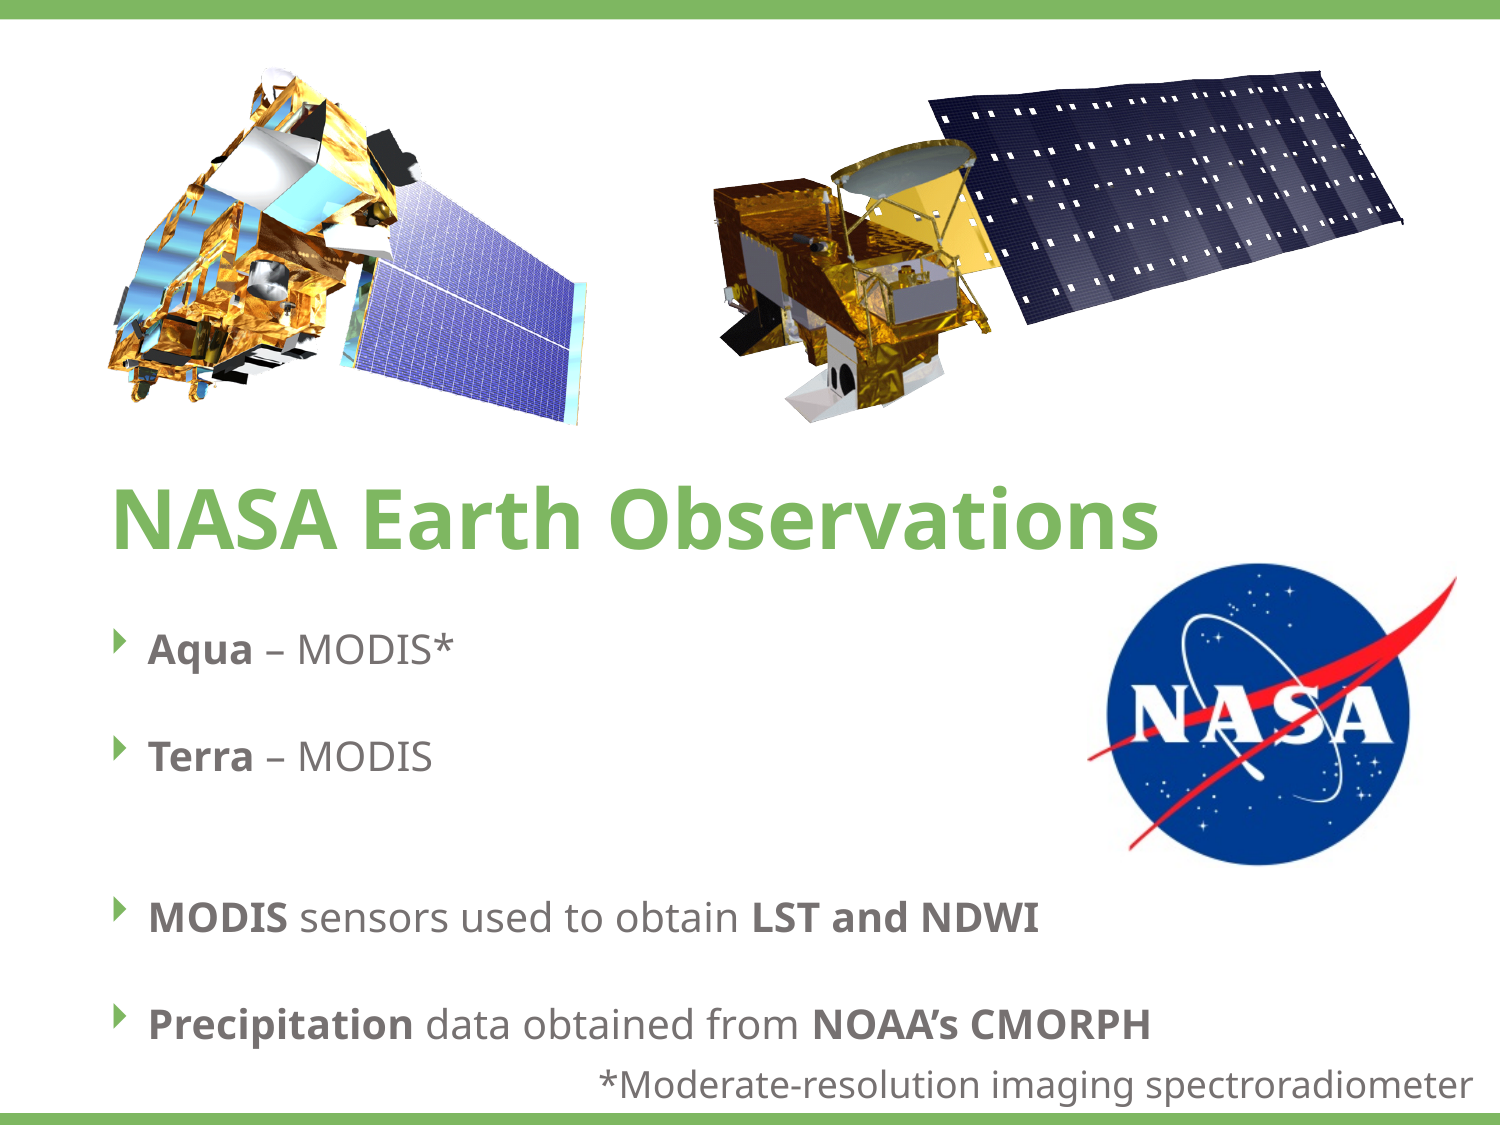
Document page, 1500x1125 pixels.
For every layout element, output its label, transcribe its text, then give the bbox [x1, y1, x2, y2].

list Aqua – MODIS* Terra – MODIS MODIS sensors used to obtain LST and NDWI Precipitation data obtained from NOAA’s CMORPH [86, 617, 1457, 1059]
list NASA Earth Observations [94, 470, 1404, 586]
text_box *Moderate-resolution imaging spectroradiometer [583, 1053, 1500, 1114]
picture [101, 61, 594, 432]
picture [1087, 561, 1457, 868]
picture [706, 61, 1413, 432]
